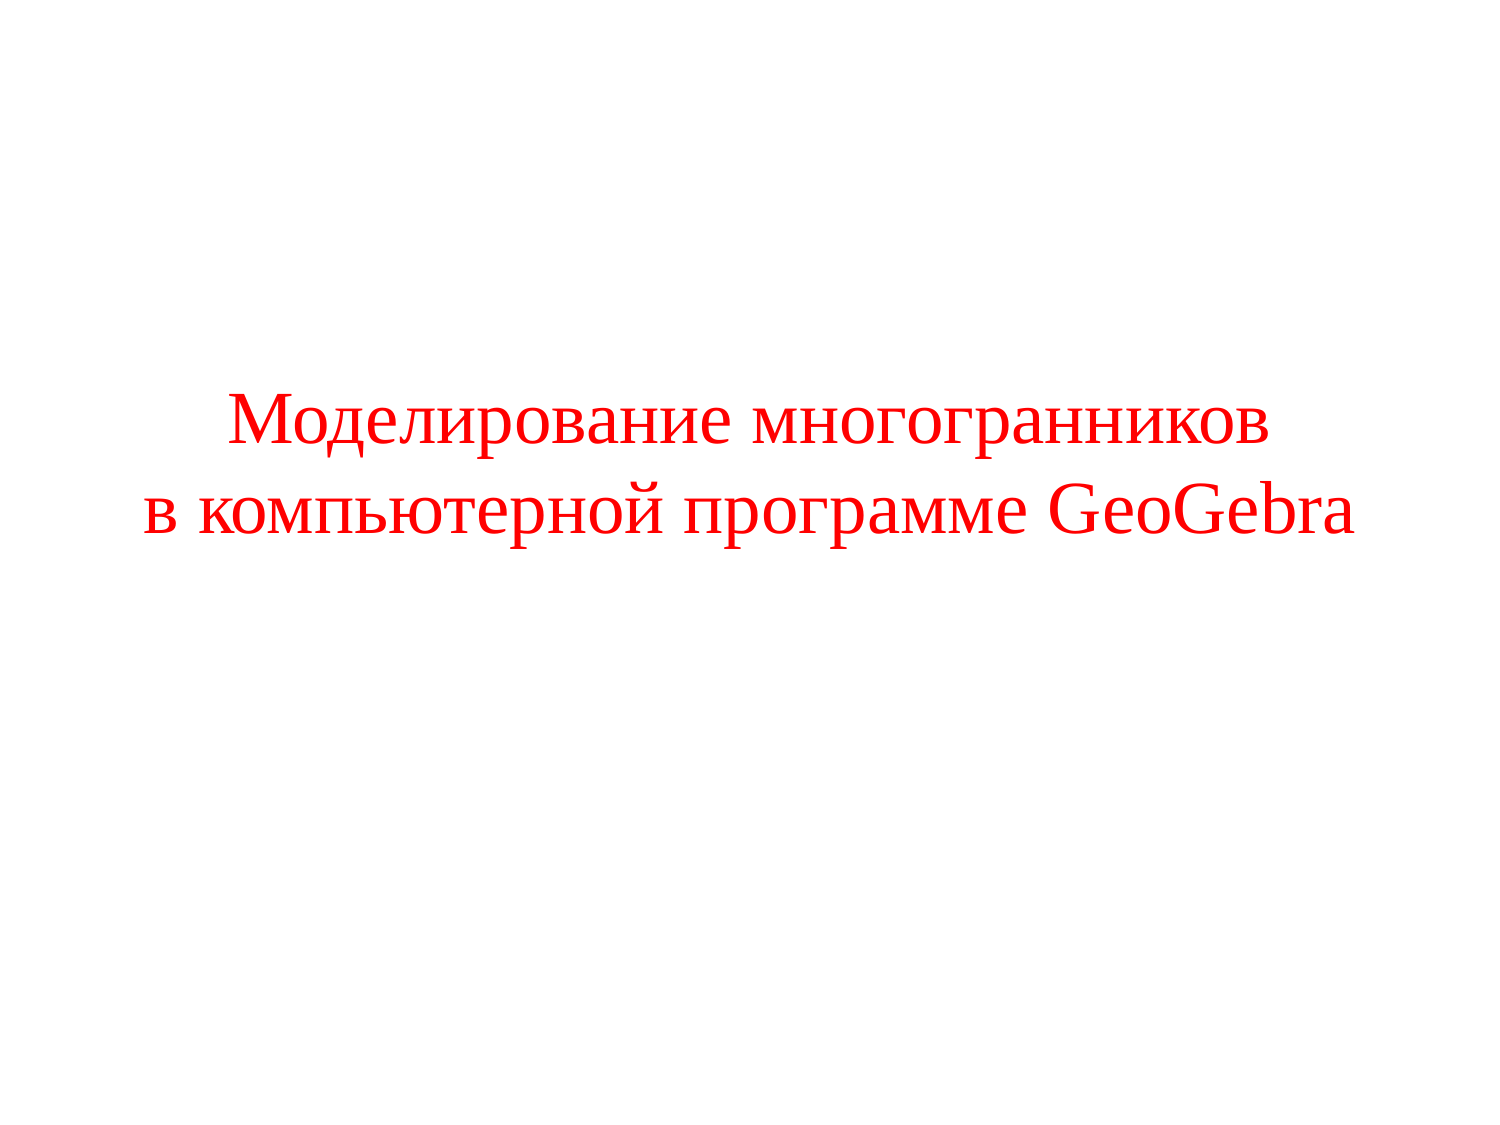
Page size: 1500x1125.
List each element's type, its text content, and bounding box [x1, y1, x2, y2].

text_box Моделирование многогранников в компьютерной программе GeoGebra [53, 361, 1447, 557]
